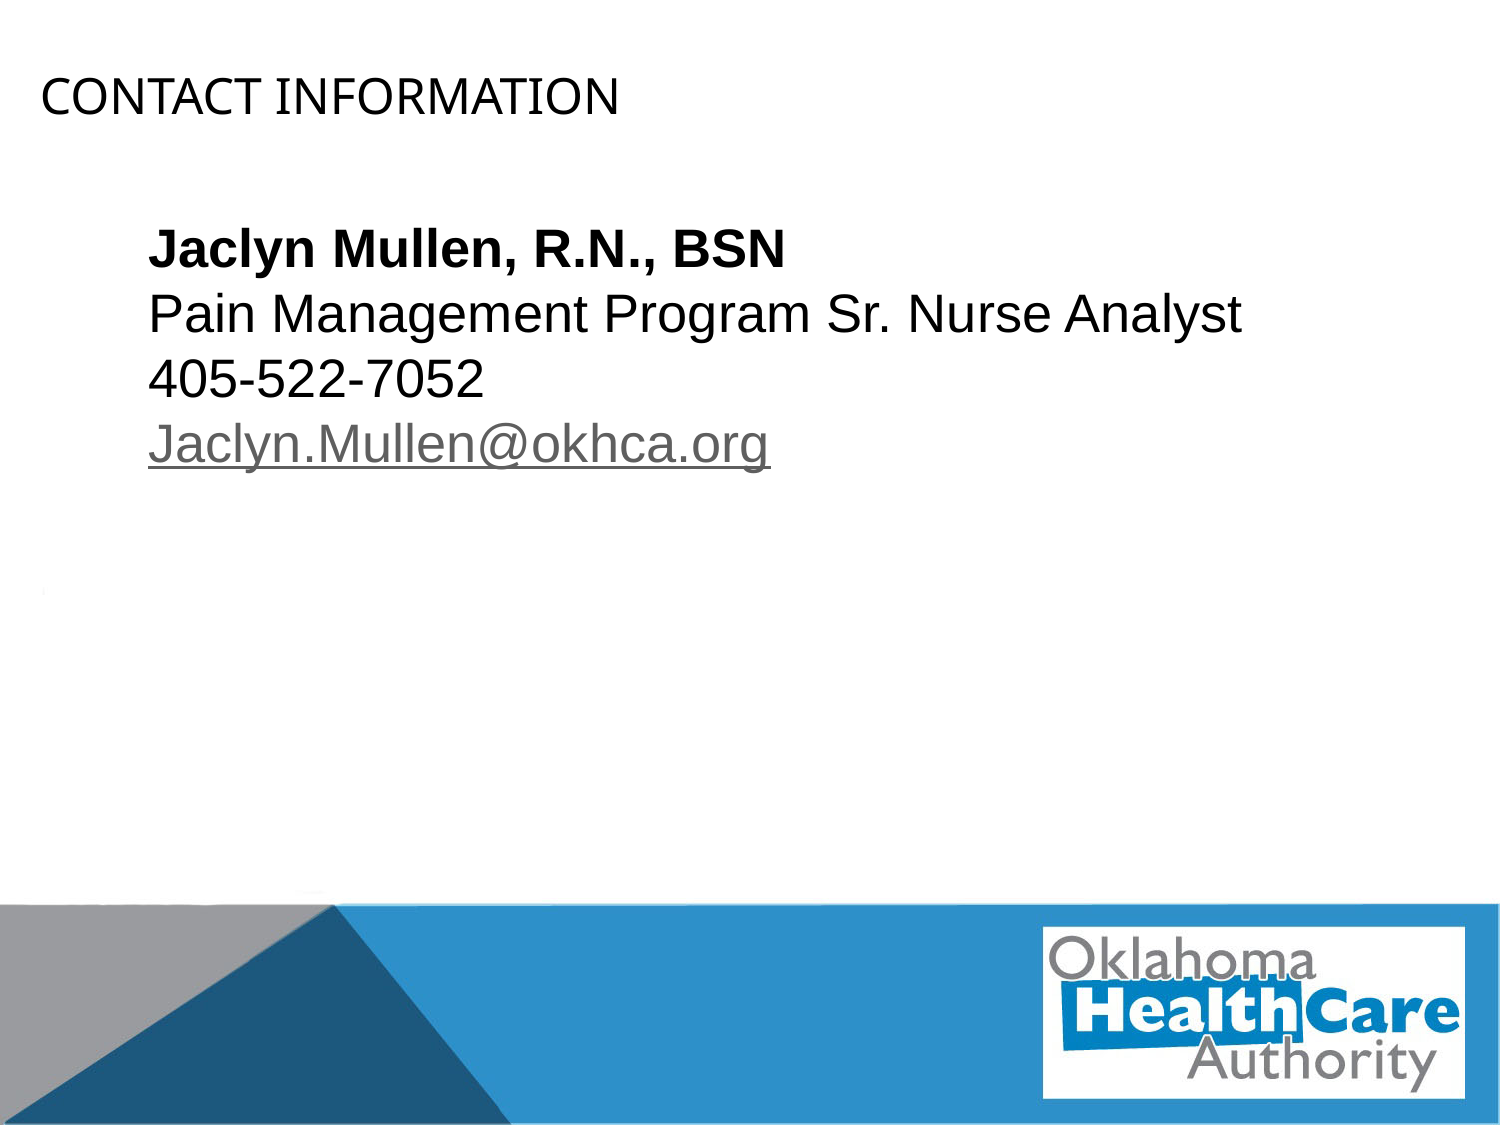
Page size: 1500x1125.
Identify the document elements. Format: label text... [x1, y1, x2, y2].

list Jaclyn Mullen, R.N., BSN Pain Management Program Sr. Nurse Analyst 405-522-7052 Jaclyn.Mullen@okhca.org [133, 205, 1367, 497]
title CONTACT INFORMATION [24, 50, 1475, 140]
picture [0, 499, 1500, 1125]
